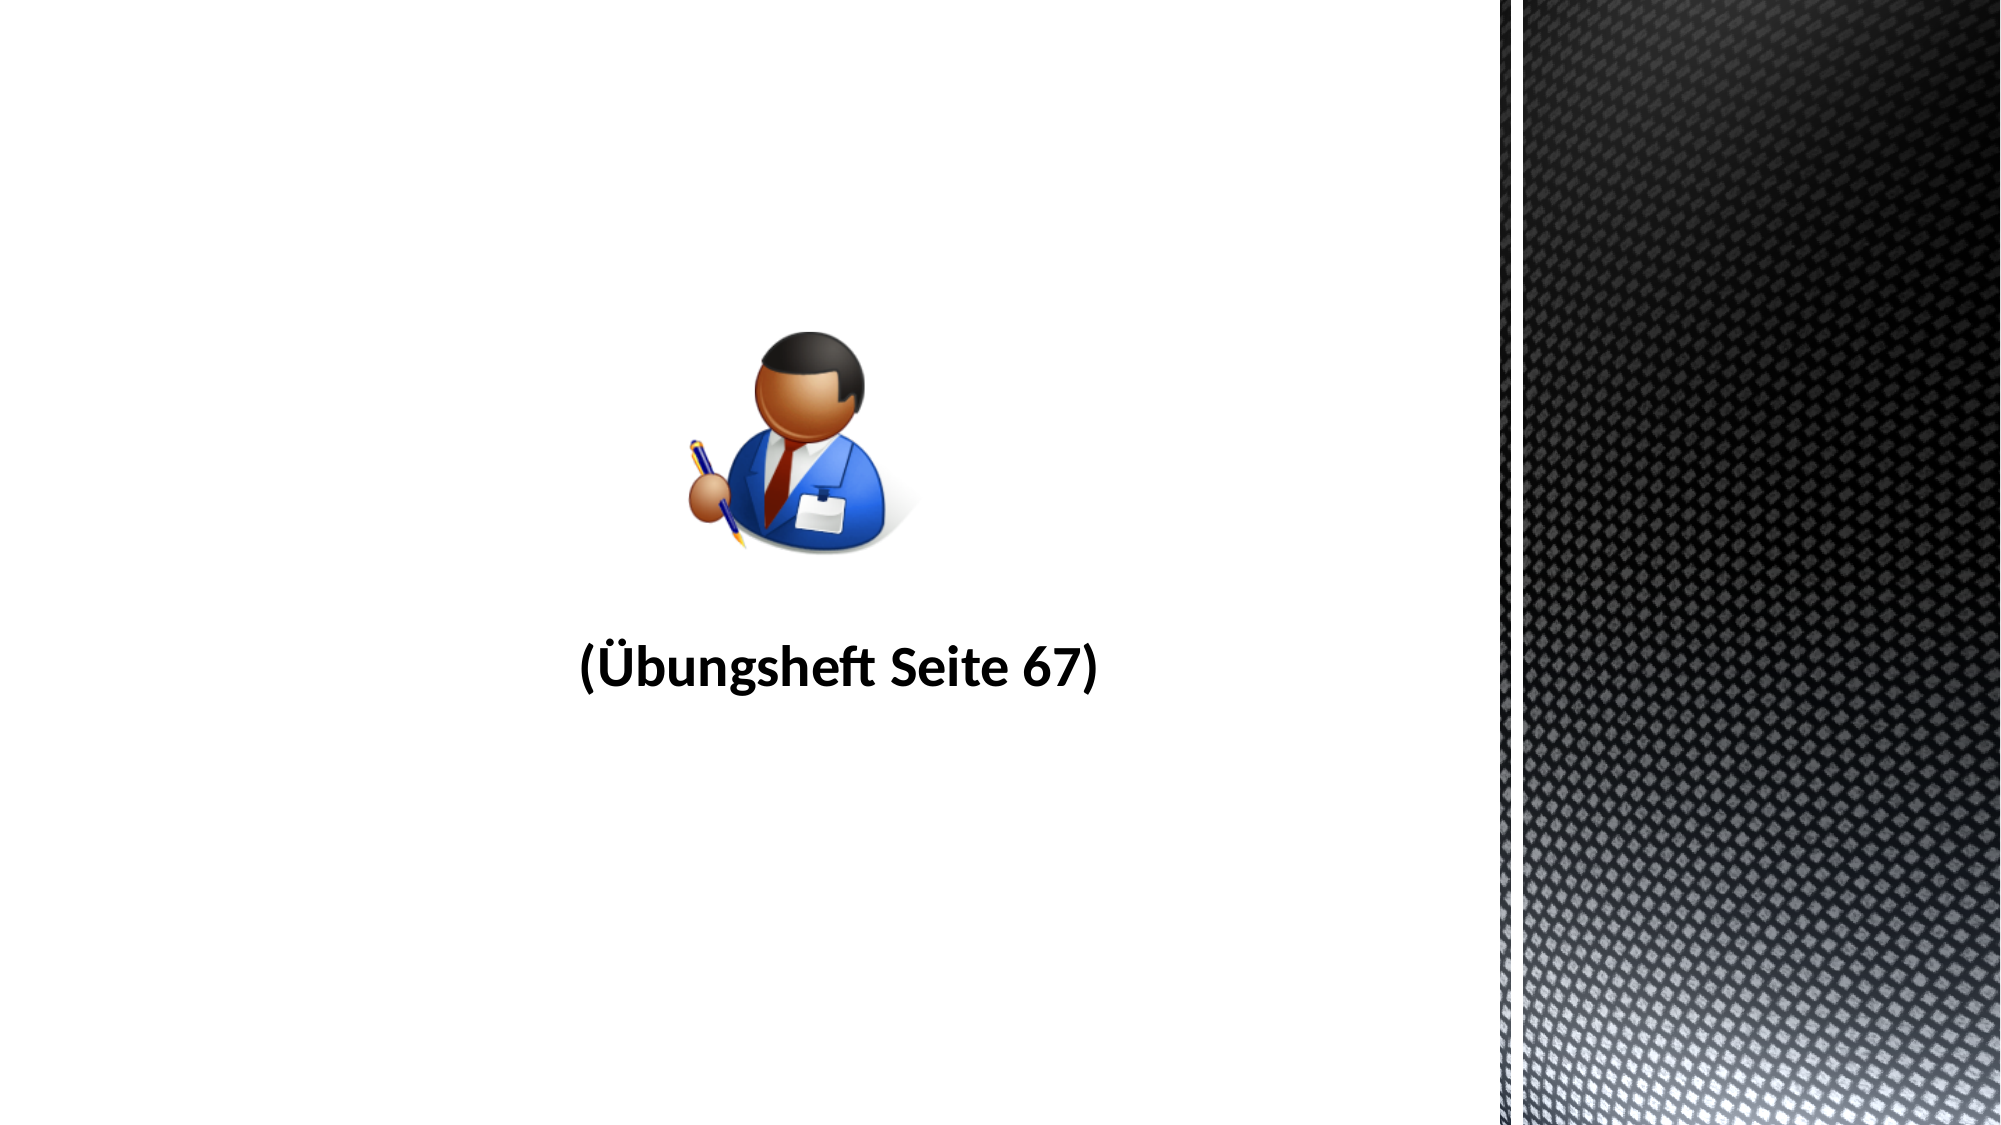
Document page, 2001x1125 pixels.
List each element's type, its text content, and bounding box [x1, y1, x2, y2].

picture [674, 318, 926, 569]
text_box (Übungsheft Seite 67) [450, 621, 1230, 706]
picture [1500, 0, 2001, 1125]
